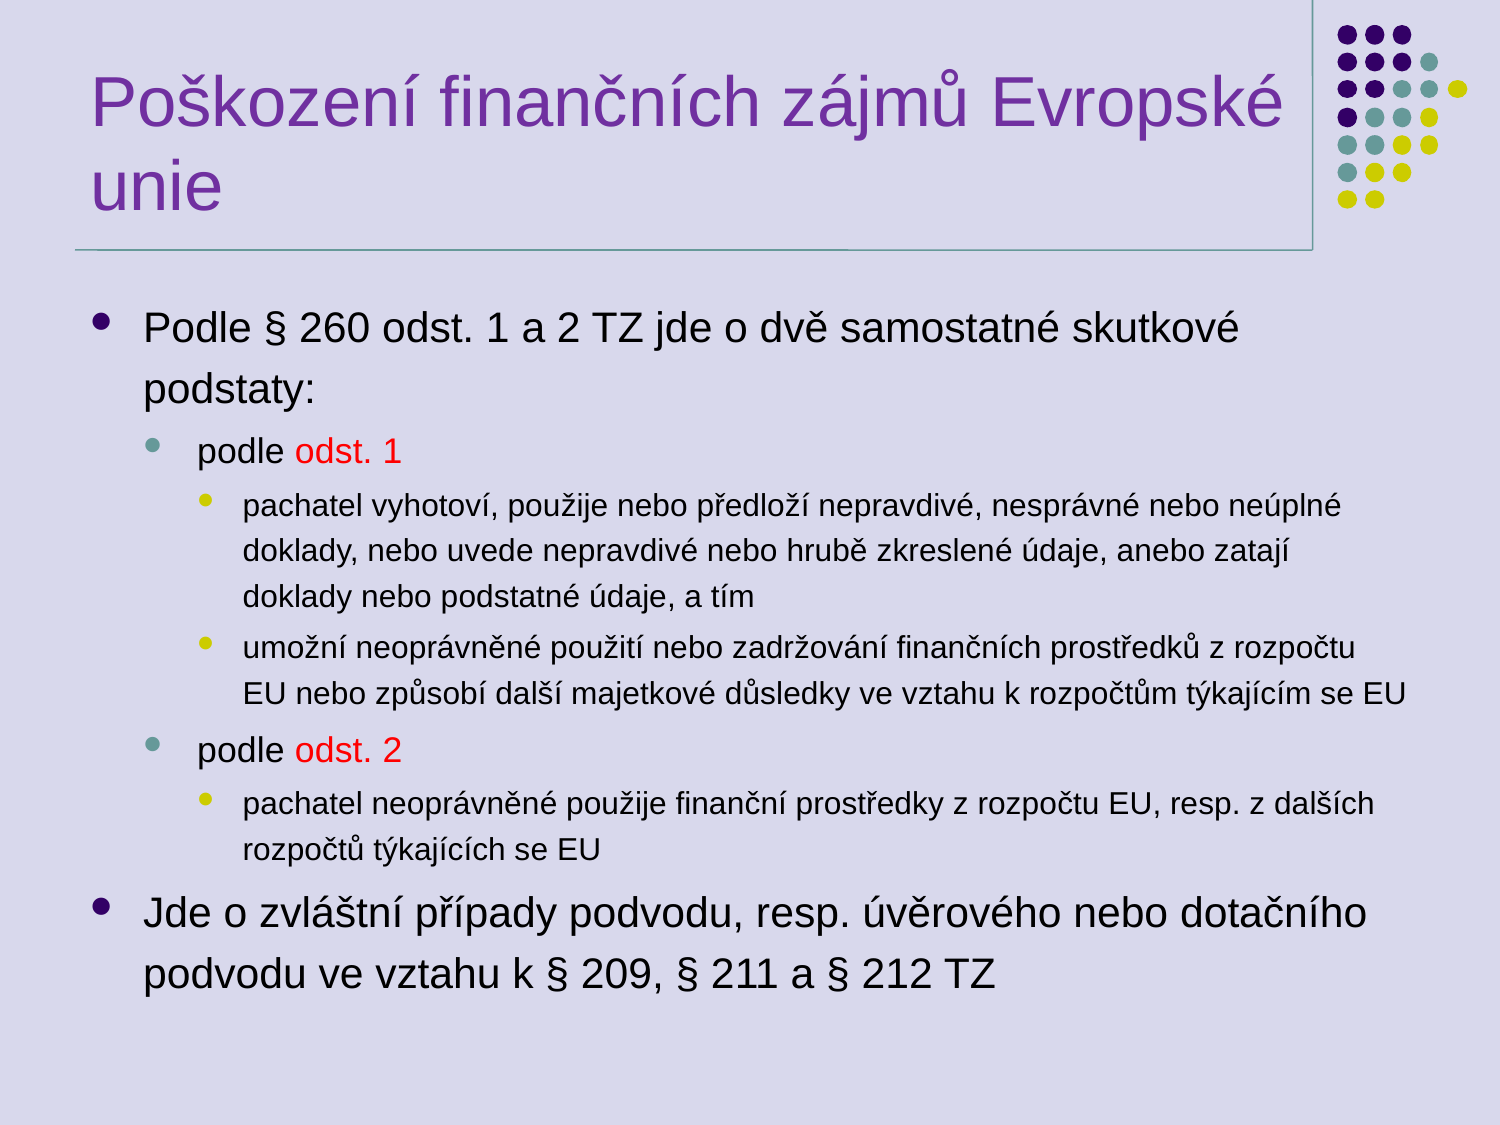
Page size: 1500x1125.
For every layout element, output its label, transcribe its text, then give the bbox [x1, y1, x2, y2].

list Podle § 260 odst. 1 a 2 TZ jde o dvě samostatné skutkové podstaty: podle odst. 1 pachatel vyhotoví, použije nebo předloží nepravdivé, nesprávné nebo neúplné doklady, nebo uvede nepravdivé nebo hrubě zkreslené údaje, anebo zatají doklady nebo podstatné údaje, a tím umožní neoprávněné použití nebo zadržování finančních prostředků z rozpočtu EU nebo způsobí další majetkové důsledky ve vztahu k rozpočtům týkajícím se EU podle odst. 2 pachatel neoprávněné použije finanční prostředky z rozpočtu EU, resp. z dalších rozpočtů týkajících se EU Jde o zvláštní případy podvodu, resp. úvěrového nebo dotačního podvodu ve vztahu k § 209, § 211 a § 212 TZ [75, 282, 1425, 1035]
title Poškození finančních zájmů Evropské unie [75, 20, 1313, 233]
